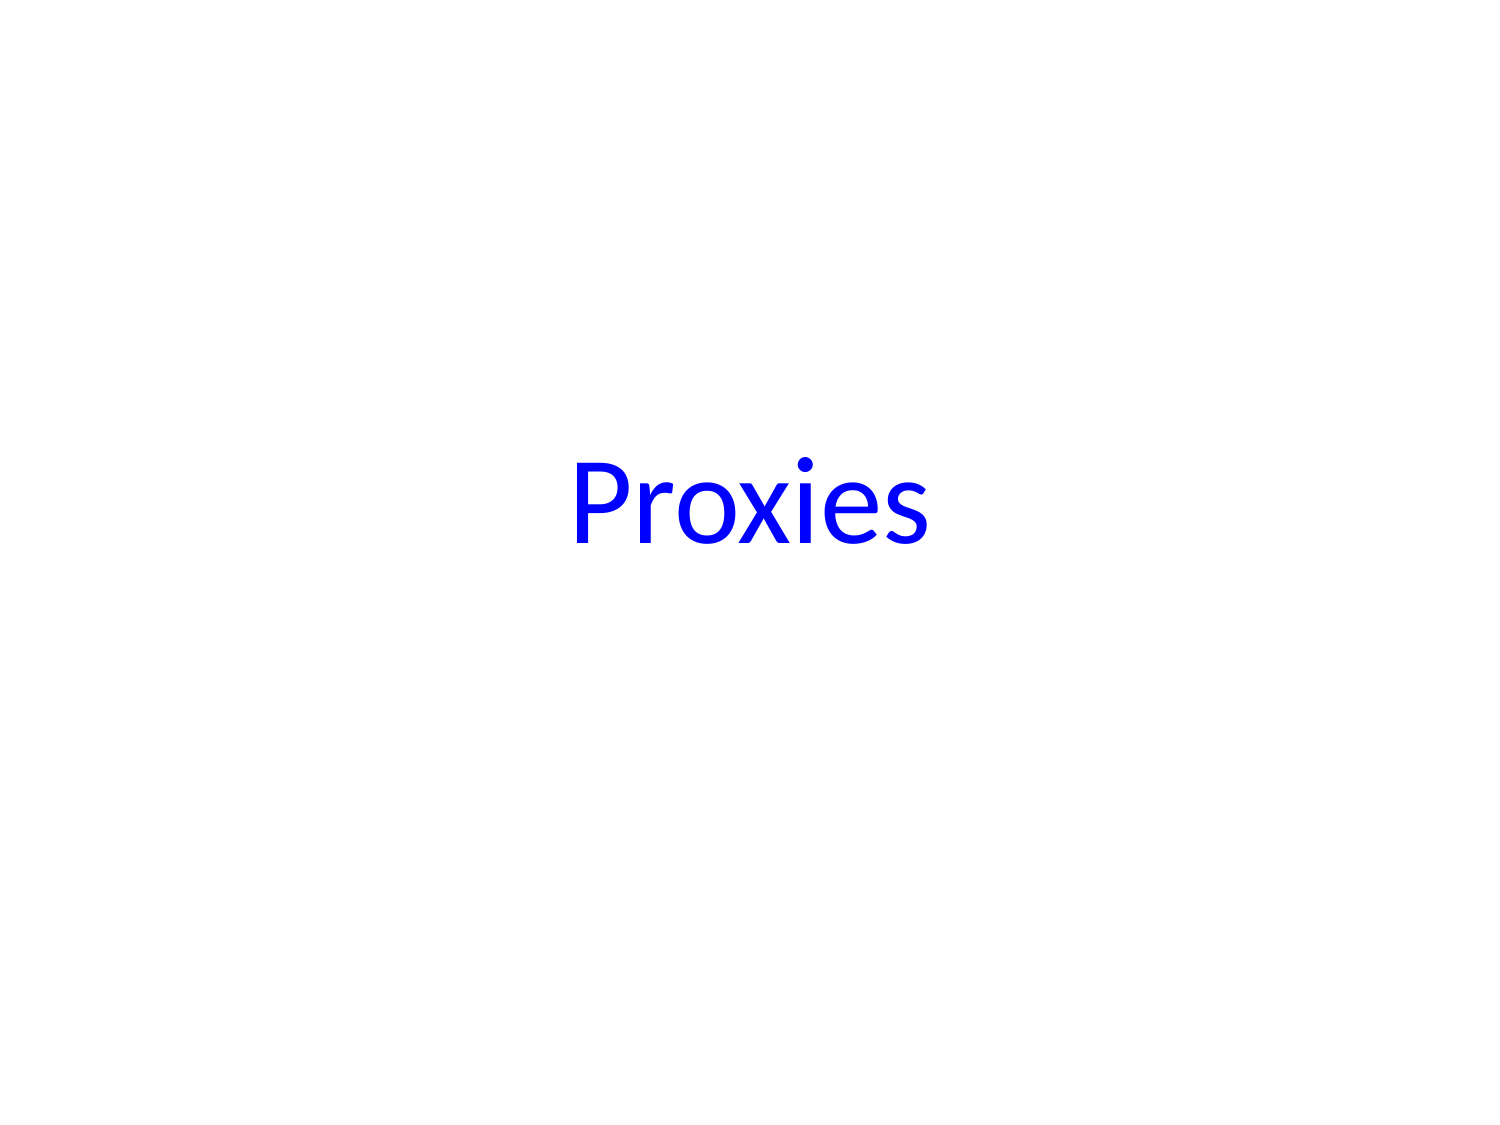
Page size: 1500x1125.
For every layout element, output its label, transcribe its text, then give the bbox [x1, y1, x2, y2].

title Proxies [187, 184, 1313, 576]
